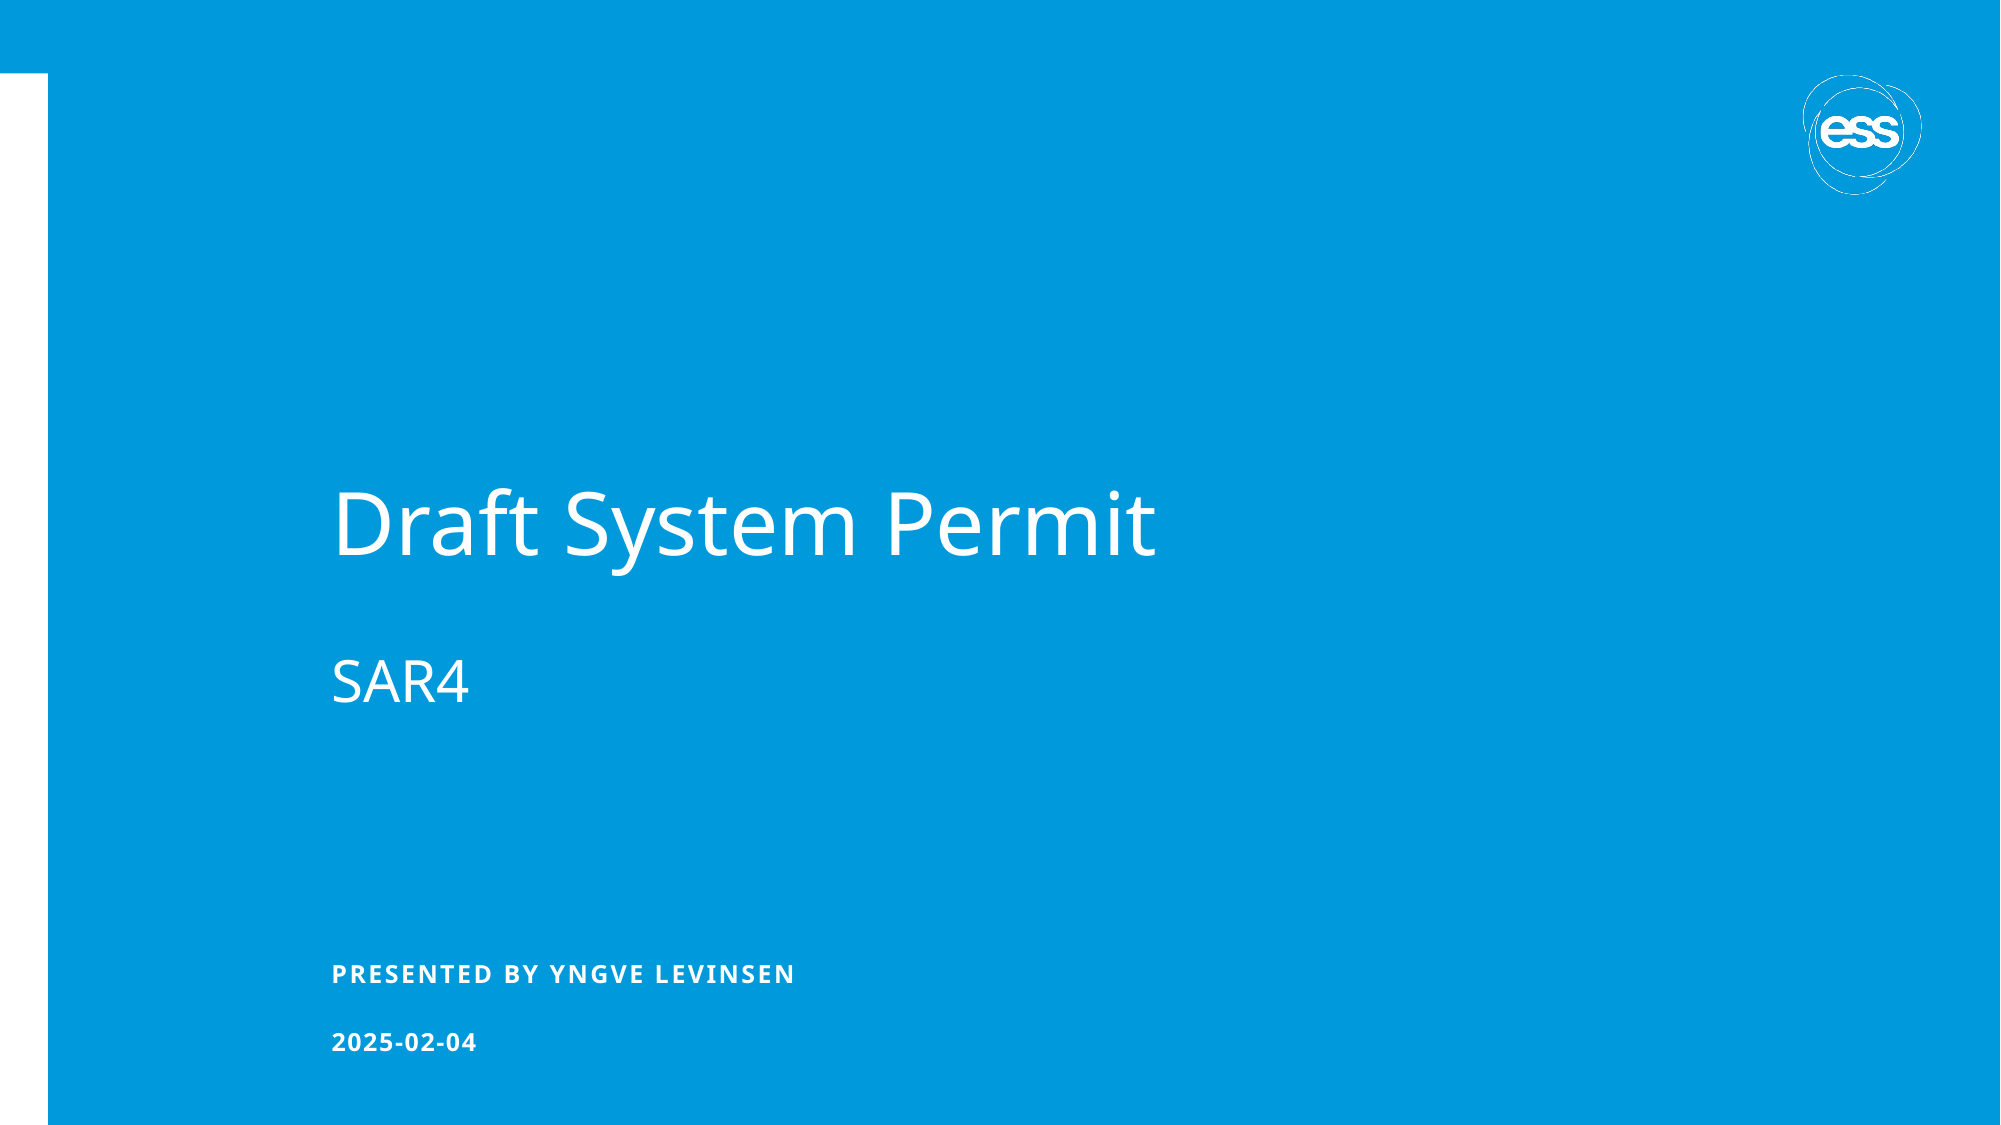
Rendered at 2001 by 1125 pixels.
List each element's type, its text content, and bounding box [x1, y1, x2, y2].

subtitle SAR4 [316, 637, 1734, 789]
title Draft System Permit [316, 189, 1734, 581]
list PRESENTED BY Yngve levinsen [316, 919, 1349, 995]
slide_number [316, 1003, 845, 1079]
